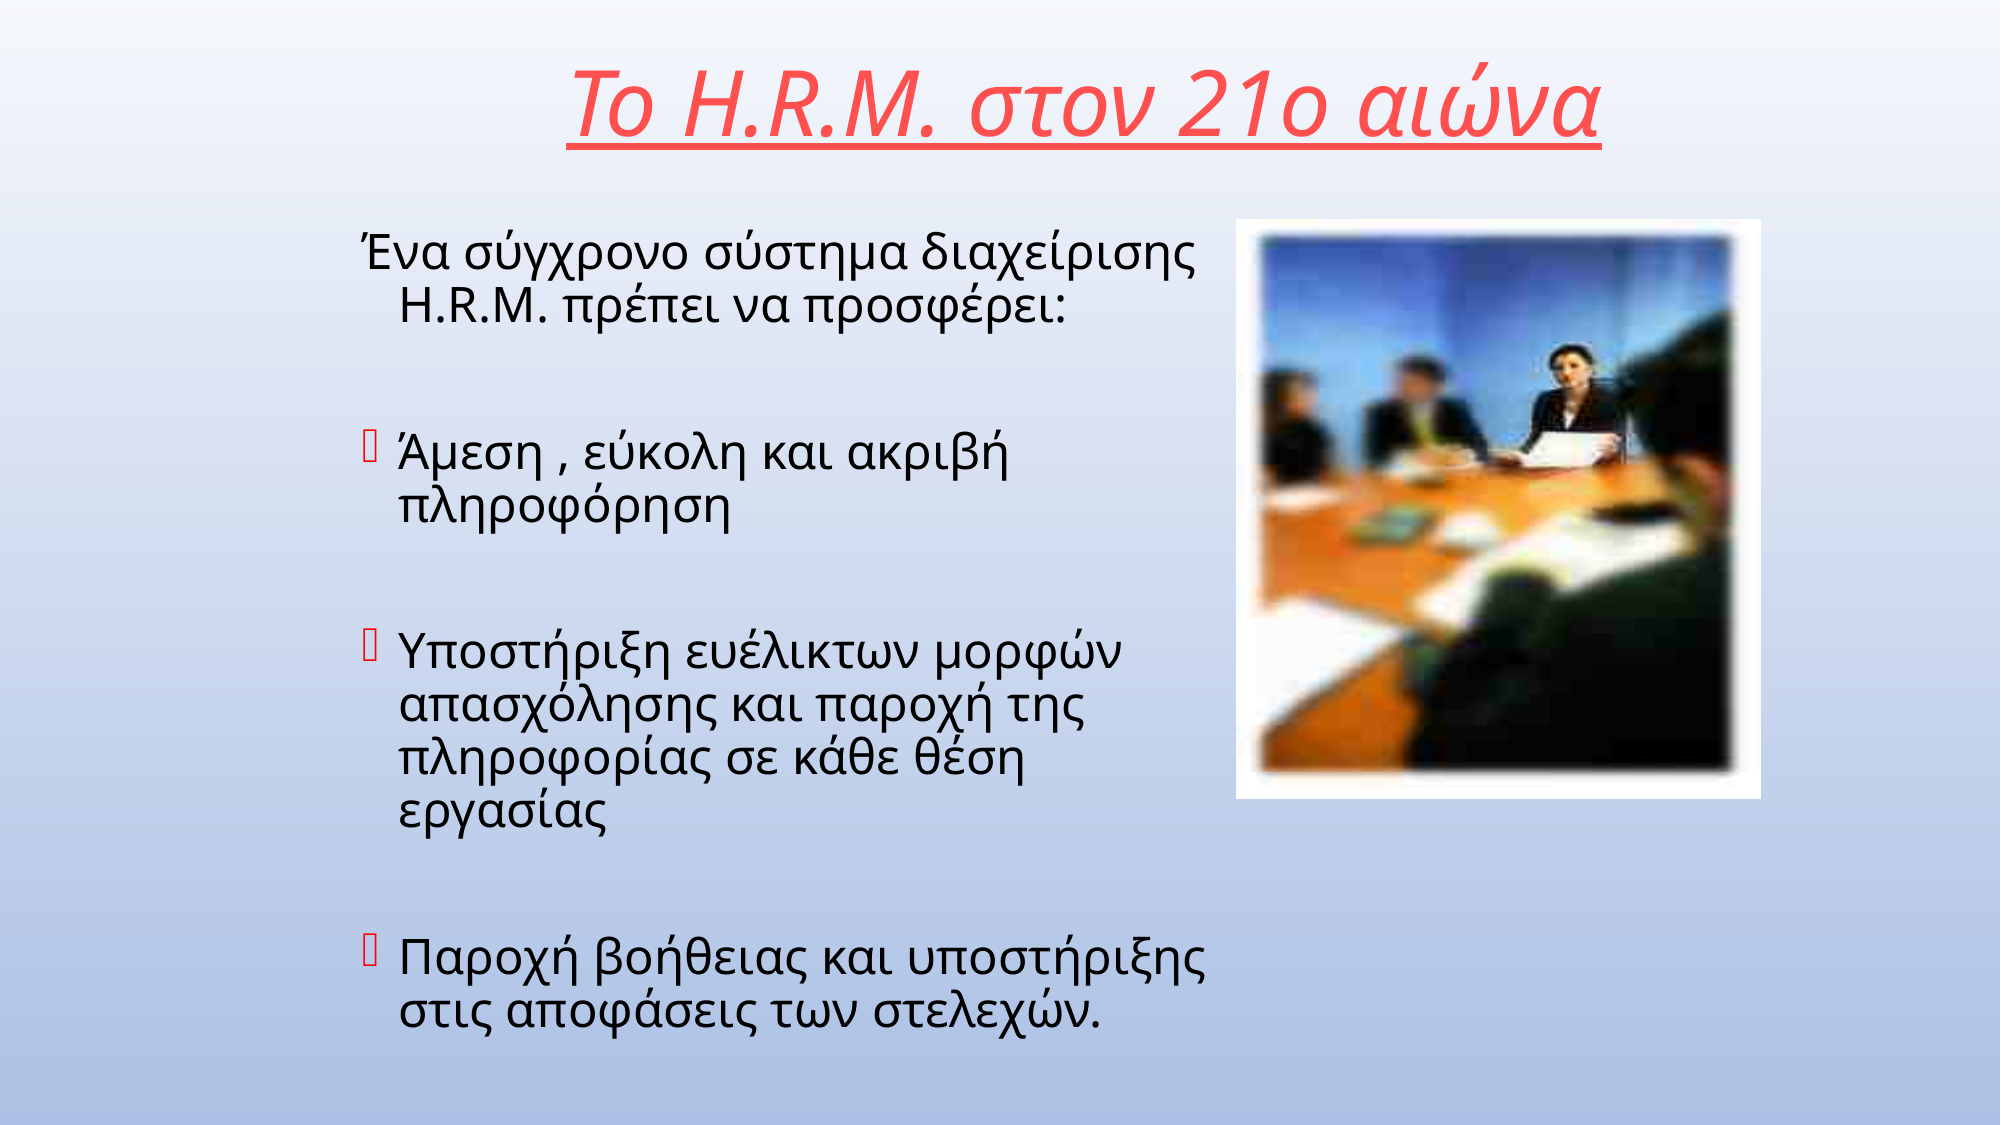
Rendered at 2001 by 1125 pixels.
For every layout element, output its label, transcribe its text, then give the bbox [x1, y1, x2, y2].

title Το H.R.M. στον 21ο αιώνα [551, 42, 1701, 171]
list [1236, 219, 1761, 799]
list Ένα σύγχρονο σύστημα διαχείρισης H.R.M. πρέπει να προσφέρει: Άμεση , εύκολη και ακριβή πληροφόρηση Υποστήριξη ευέλικτων μορφών απασχόλησης και παροχή της πληροφορίας σε κάθε θέση εργασίας Παροχή βοήθειας και υποστήριξης στις αποφάσεις των στελεχών. [346, 220, 1237, 1055]
